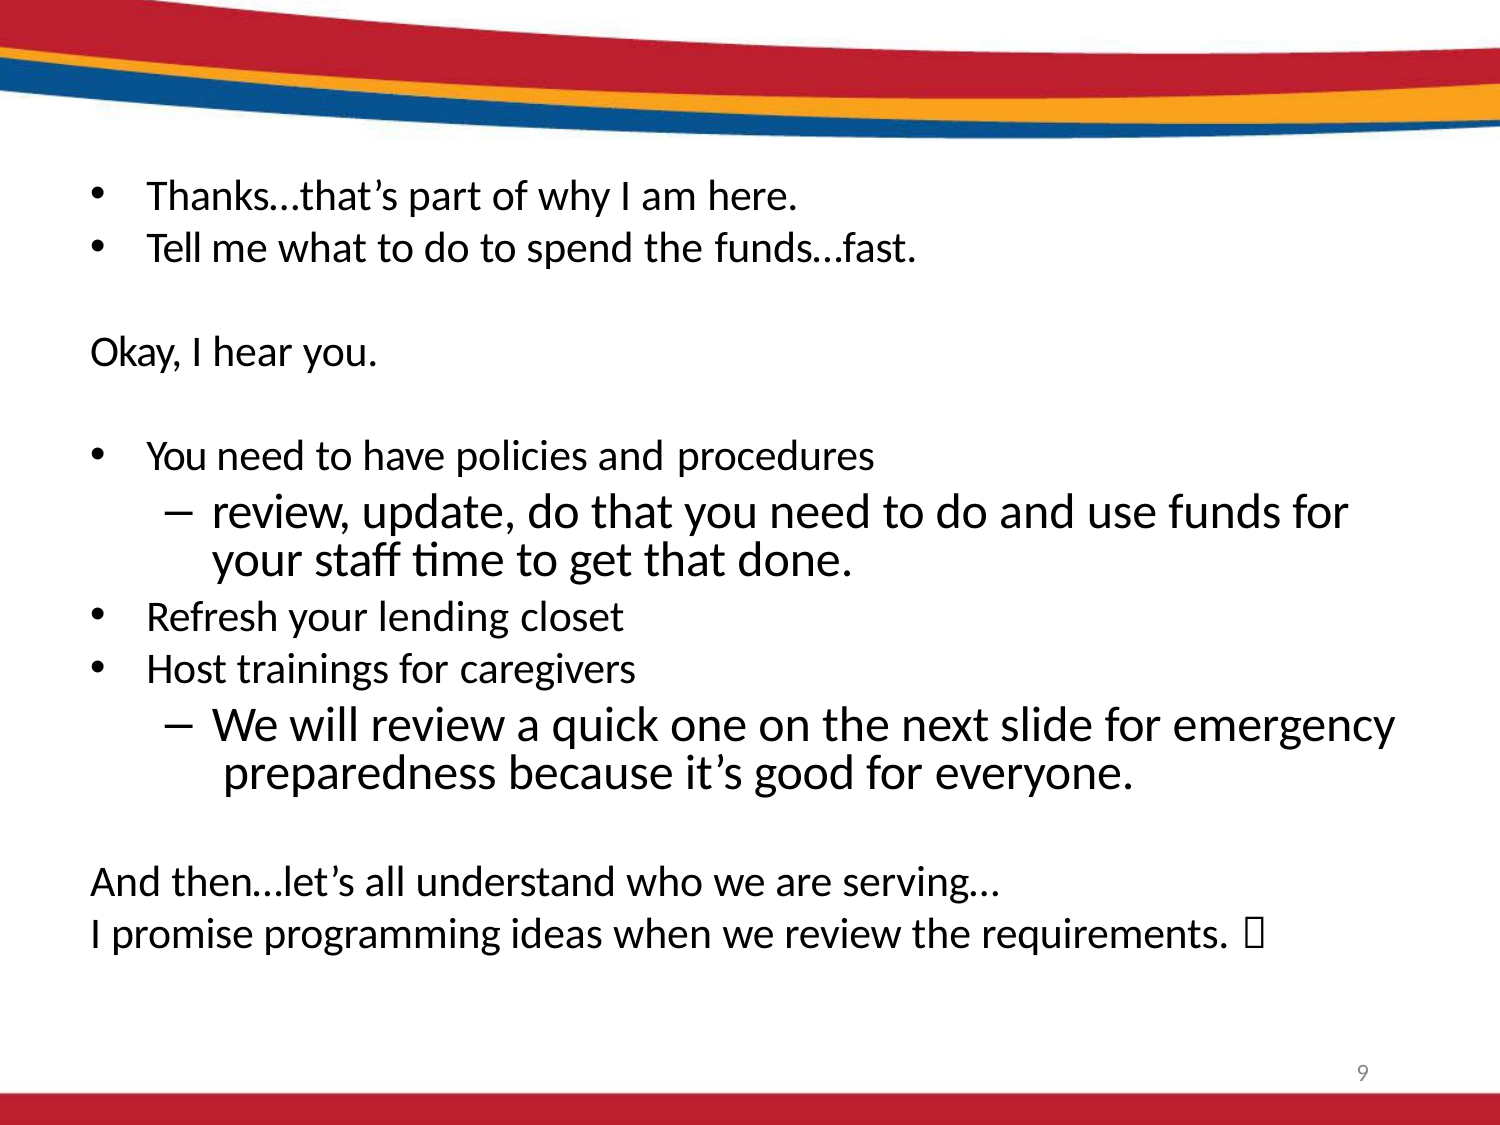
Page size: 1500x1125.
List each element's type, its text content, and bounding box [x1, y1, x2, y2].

picture [0, 0, 1500, 1125]
text_box Thanks…that’s part of why I am here. Tell me what to do to spend the funds…fast. Okay, I hear you. You need to have policies and procedures review, update, do that you need to do and use funds for your staff time to get that done. Refresh your lending closet Host trainings for caregivers We will review a quick one on the next slide for emergency preparedness because it’s good for everyone. And then…let’s all understand who we are serving… I promise programming ideas when we review the requirements.  [87, 164, 1407, 958]
slide_number 9 [1350, 1060, 1389, 1125]
